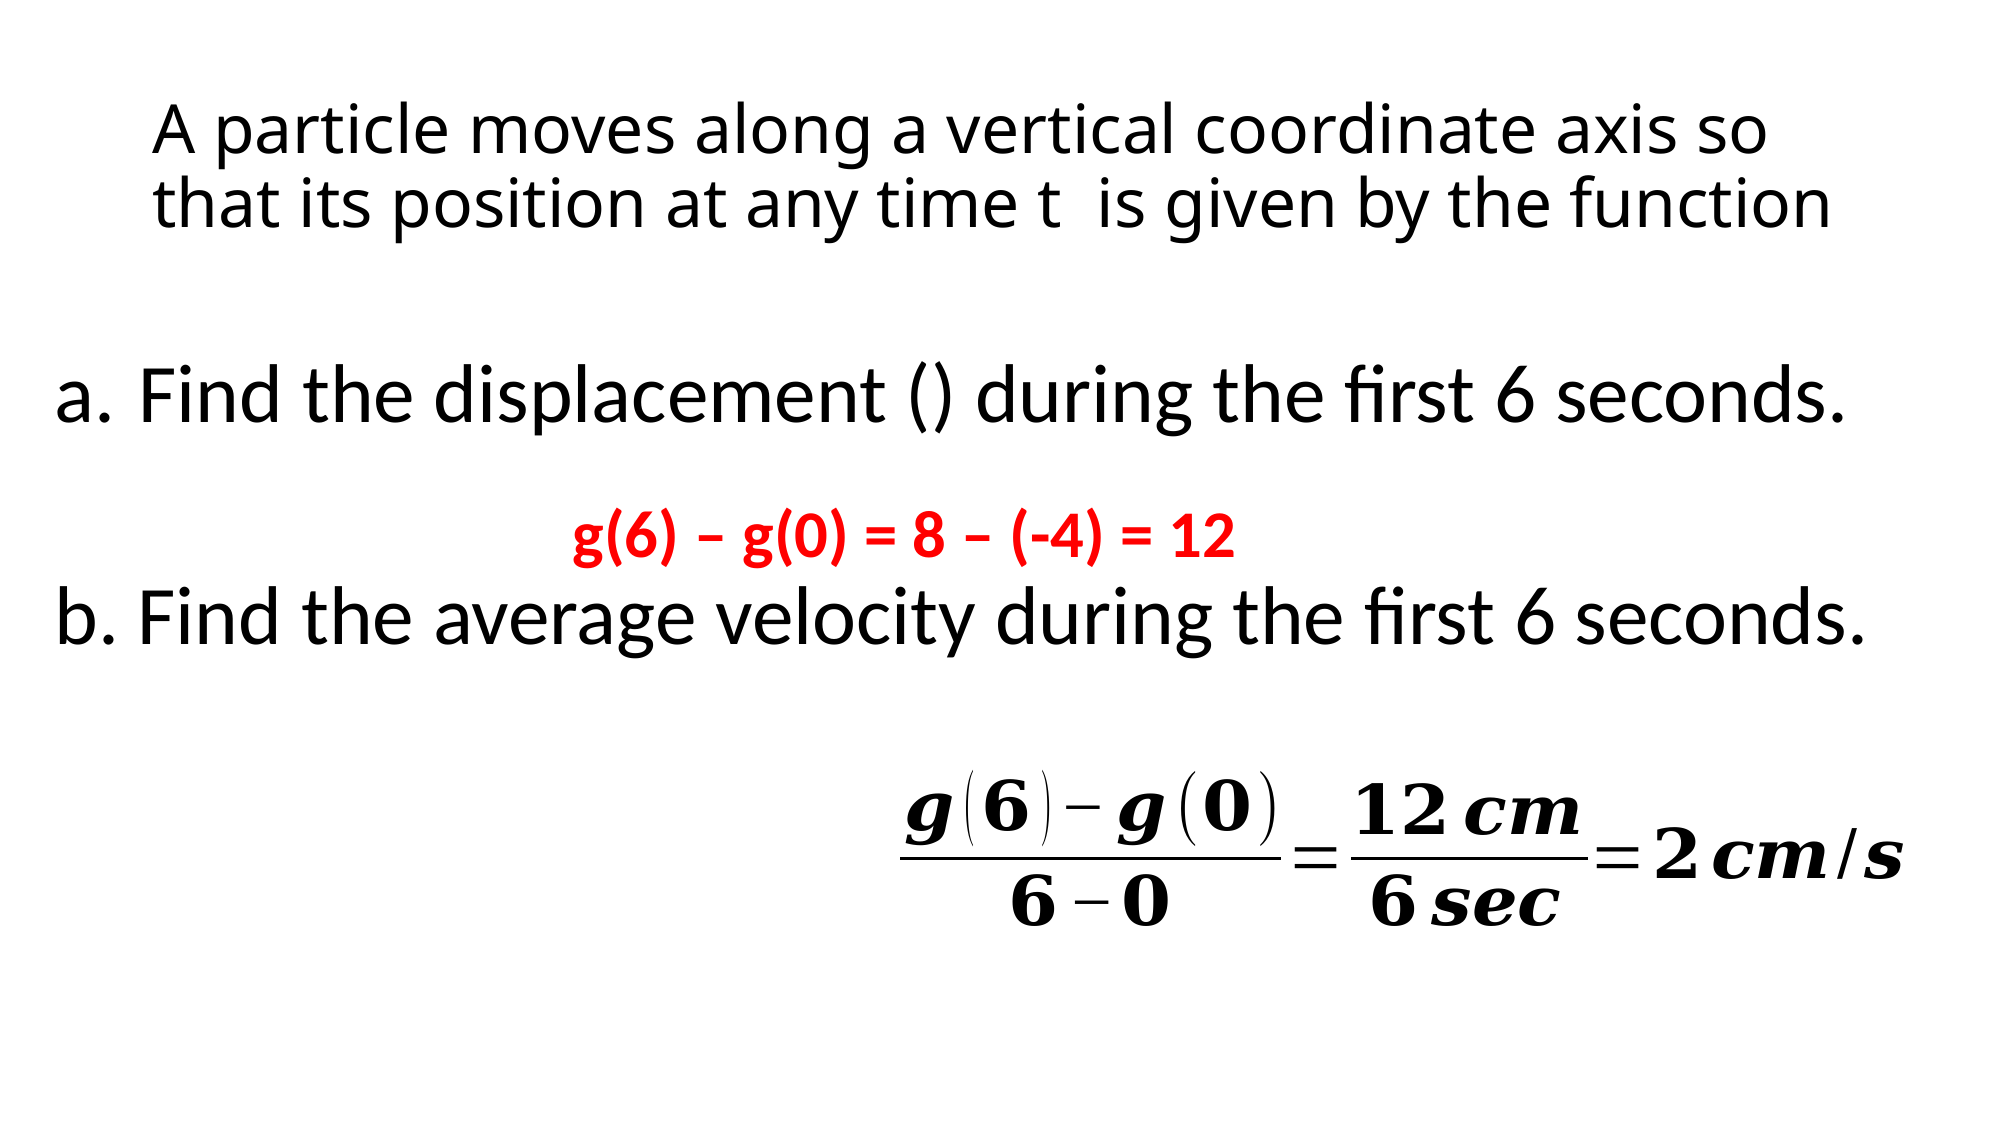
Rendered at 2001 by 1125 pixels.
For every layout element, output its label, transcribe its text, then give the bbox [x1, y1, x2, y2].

text_box g(6) – g(0) = 8 – (-4) = 12 [557, 483, 1452, 579]
